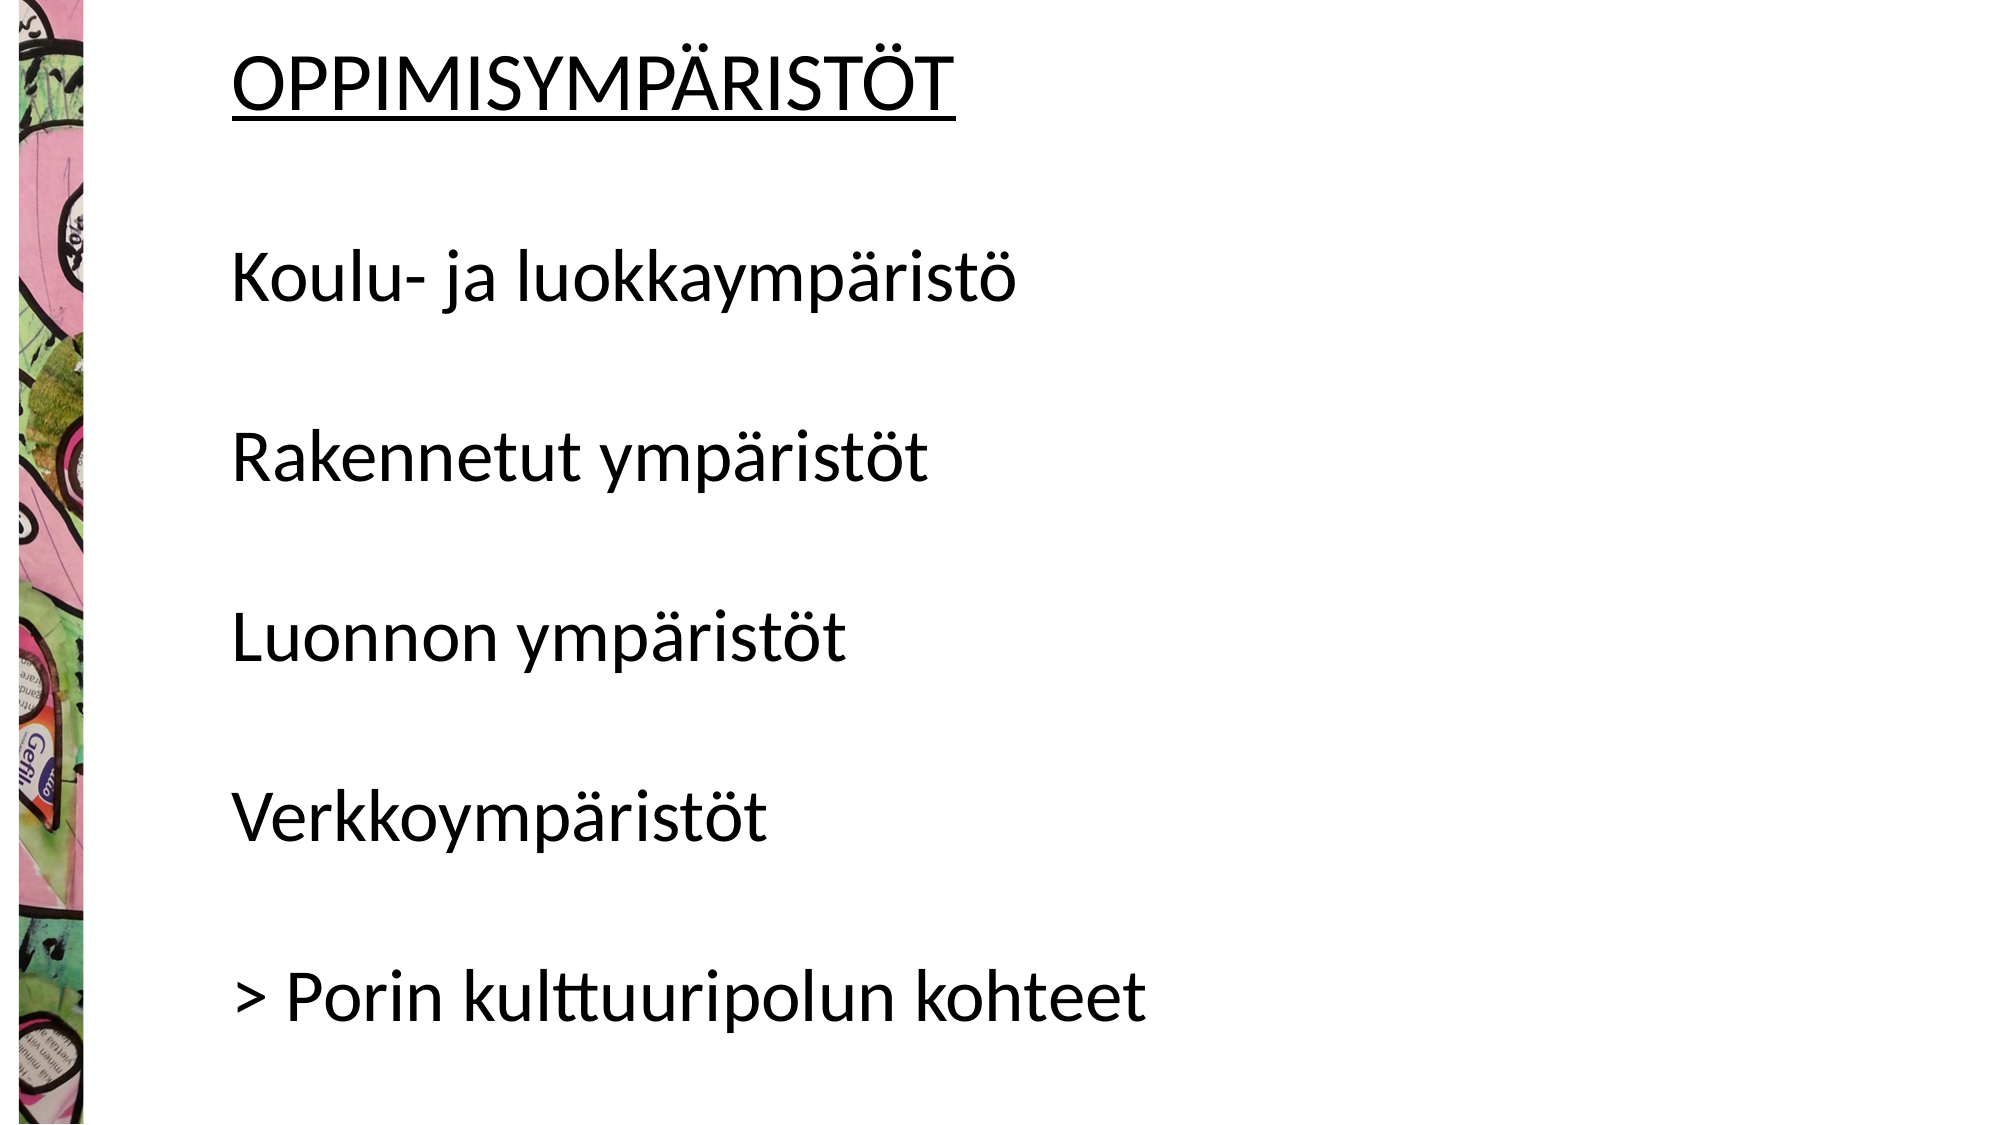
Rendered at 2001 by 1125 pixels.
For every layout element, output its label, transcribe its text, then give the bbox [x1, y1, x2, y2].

text_box OPPIMISYMPÄRISTÖT Koulu- ja luokkaympäristö Rakennetut ympäristöt Luonnon ympäristöt Verkkoympäristöt > Porin kulttuuripolun kohteet [216, 19, 1164, 1125]
picture [18, 0, 84, 1124]
